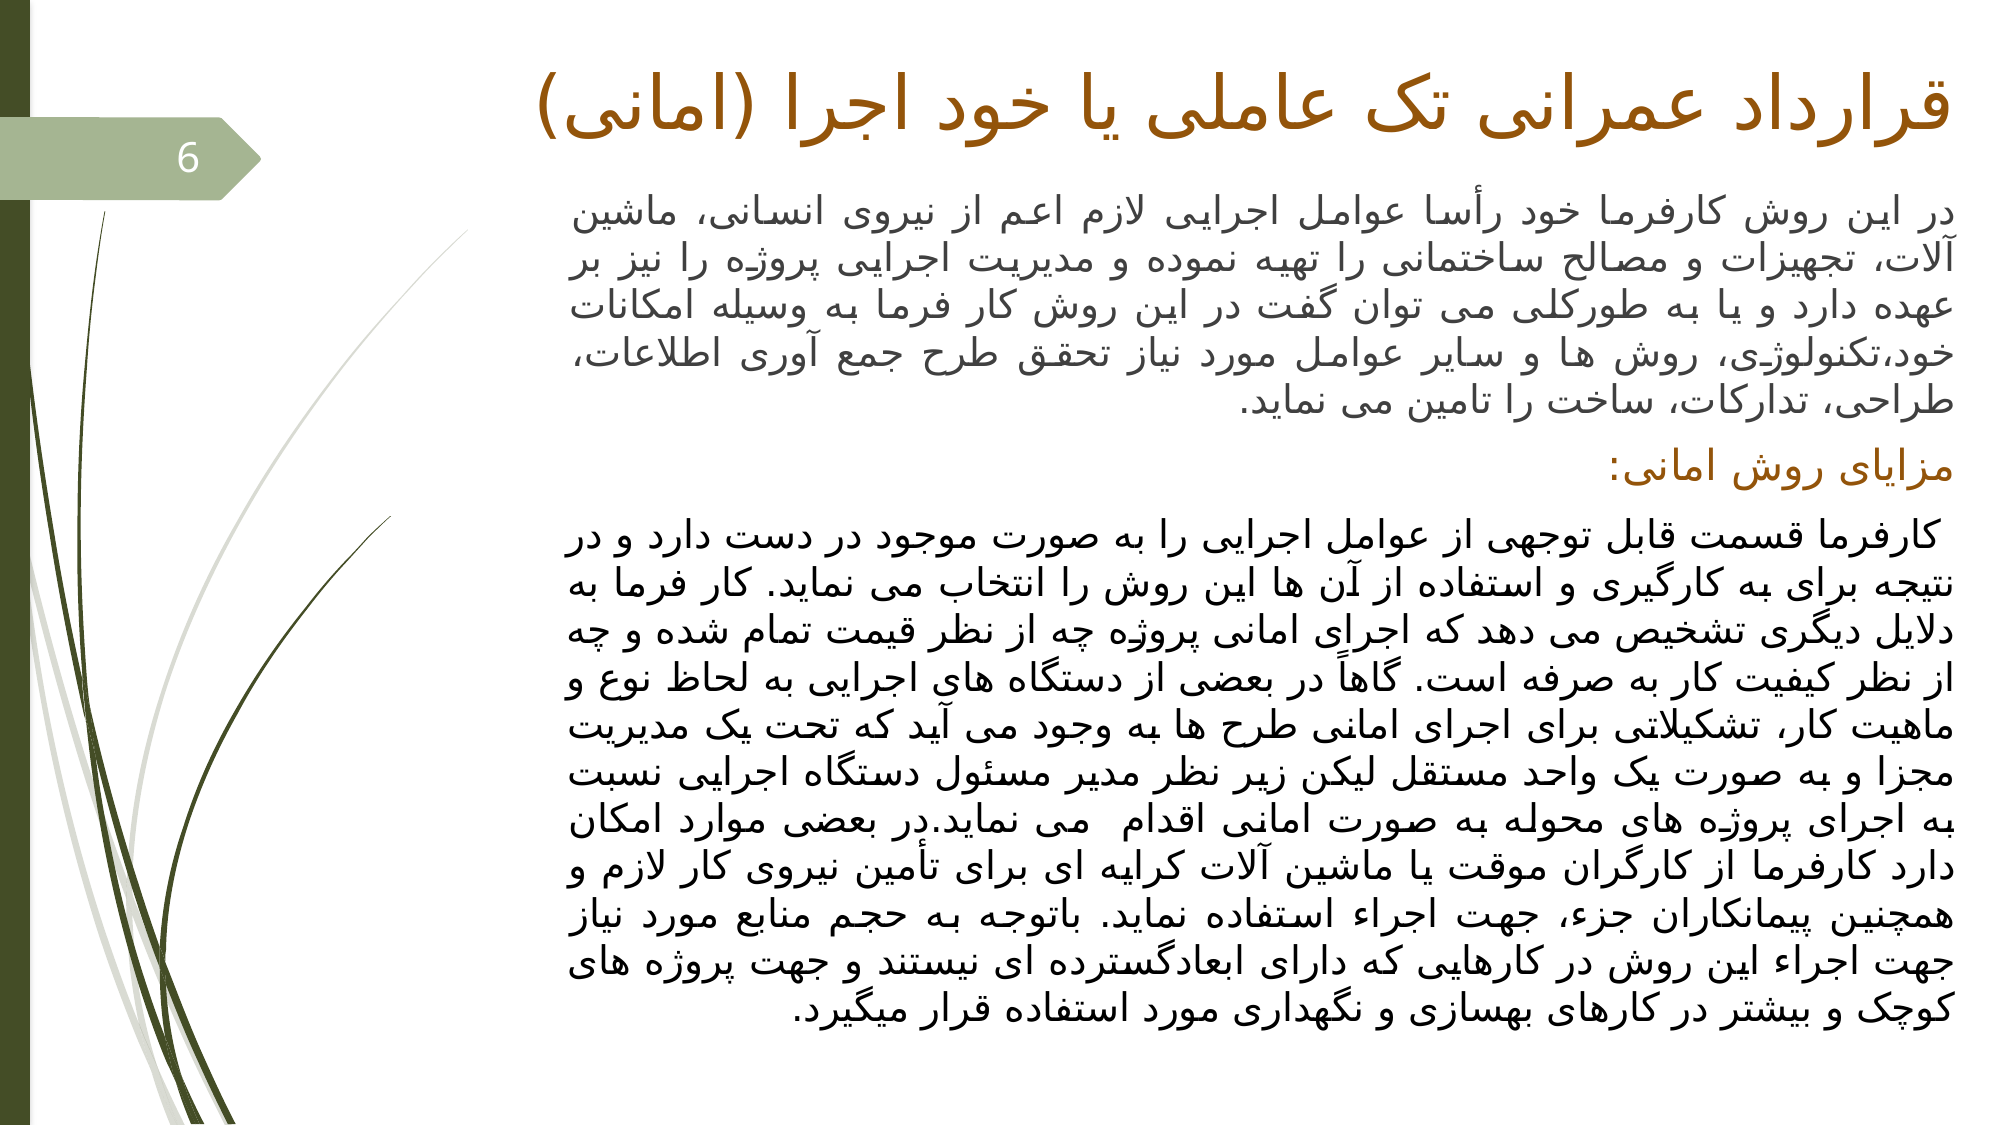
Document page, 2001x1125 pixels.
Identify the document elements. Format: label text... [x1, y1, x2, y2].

list در این روش کارفرما خود رأسا عوامل اجرایی لازم اعم از نیروی انسانی، ماشین آلات، تجهیزات و مصالح ساختمانی را تهیه نموده و مدیریت اجرایی پروژه را نیز بر عهده دارد و یا به طورکلی می توان گفت در این روش کار فرما به وسیله امکانات خود،تکنولوژی، روش ها و سایر عوامل مورد نیاز تحقق طرح جمع آوری اطلاعات، طراحی، تدارکات، ساخت را تامین می نماید. مزایای روش امانی: کارفرما قسمت قابل توجهی از عوامل اجرایی را به صورت موجود در دست دارد و در نتیجه برای به کارگیری و استفاده از آن ها این روش را انتخاب می نماید. کار فرما به دلایل دیگری تشخیص می دهد که اجرای امانی پروژه چه از نظر قیمت تمام شده و چه از نظر کیفیت کار به صرفه است. گاهاً در بعضی از دستگاه های اجرایی به لحاظ نوع و ماهیت کار، تشکیلاتی برای اجرای امانی طرح ها به وجود می آید که تحت یک مدیریت مجزا و به صورت یک واحد مستقل لیکن زیر نظر مدیر مسئول دستگاه اجرایی نسبت به اجرای پروژه های محوله به صورت امانی اقدام می نماید.در بعضی موارد امکان دارد کارفرما از کارگران موقت یا ماشین آلات کرایه ای برای تأمین نیروی کار لازم و همچنین پیمانکاران جزء، جهت اجراء استفاده نماید. باتوجه به حجم منابع مورد نیاز جهت اجراء این روش در کارهایی که دارای ابعادگسترده ای نیستند و جهت پروژه های کوچک و بیشتر در کارهای بهسازی و نگهداری مورد استفاده قرار میگیرد. [551, 177, 1971, 1067]
title قرارداد عمرانی تک عاملی یا خود اجرا (امانی) [508, 47, 1971, 178]
slide_number 6 [87, 129, 216, 190]
